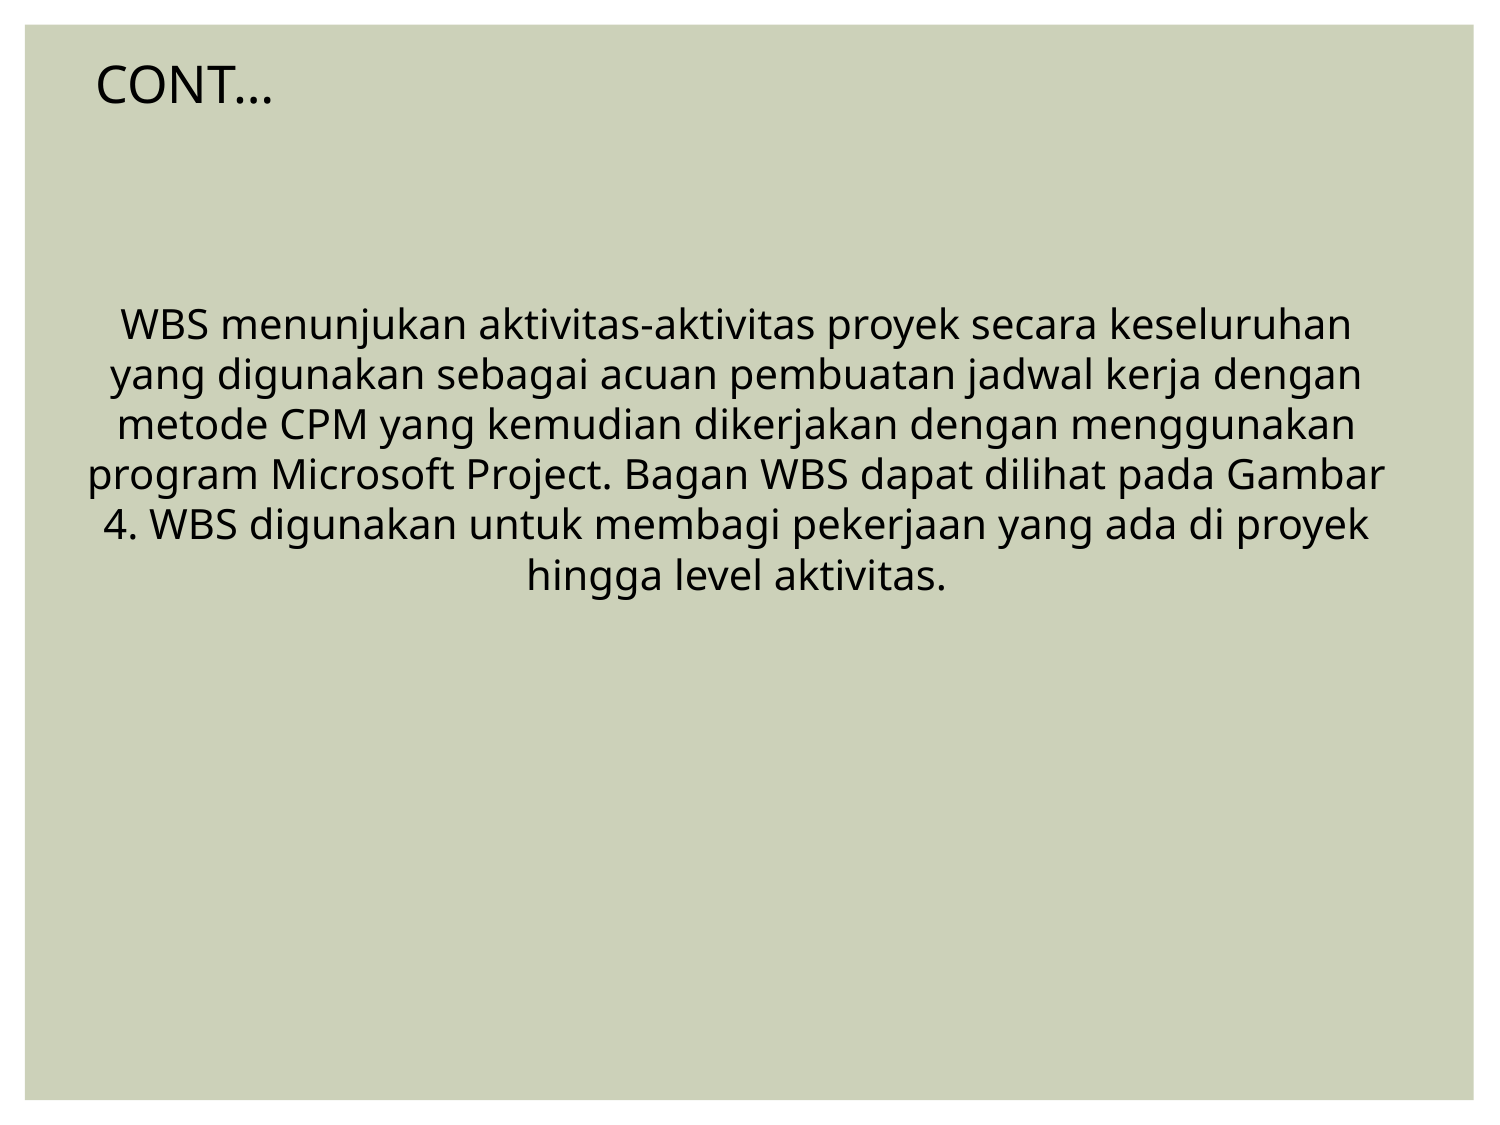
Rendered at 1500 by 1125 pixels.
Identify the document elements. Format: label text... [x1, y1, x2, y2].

text_box WBS menunjukan aktivitas-aktivitas proyek secara keseluruhan yang digunakan sebagai acuan pembuatan jadwal kerja dengan metode CPM yang kemudian dikerjakan dengan menggunakan program Microsoft Project. Bagan WBS dapat dilihat pada Gambar 4. WBS digunakan untuk membagi pekerjaan yang ada di proyek hingga level aktivitas. [64, 290, 1409, 606]
text_box CONT… [81, 43, 290, 122]
